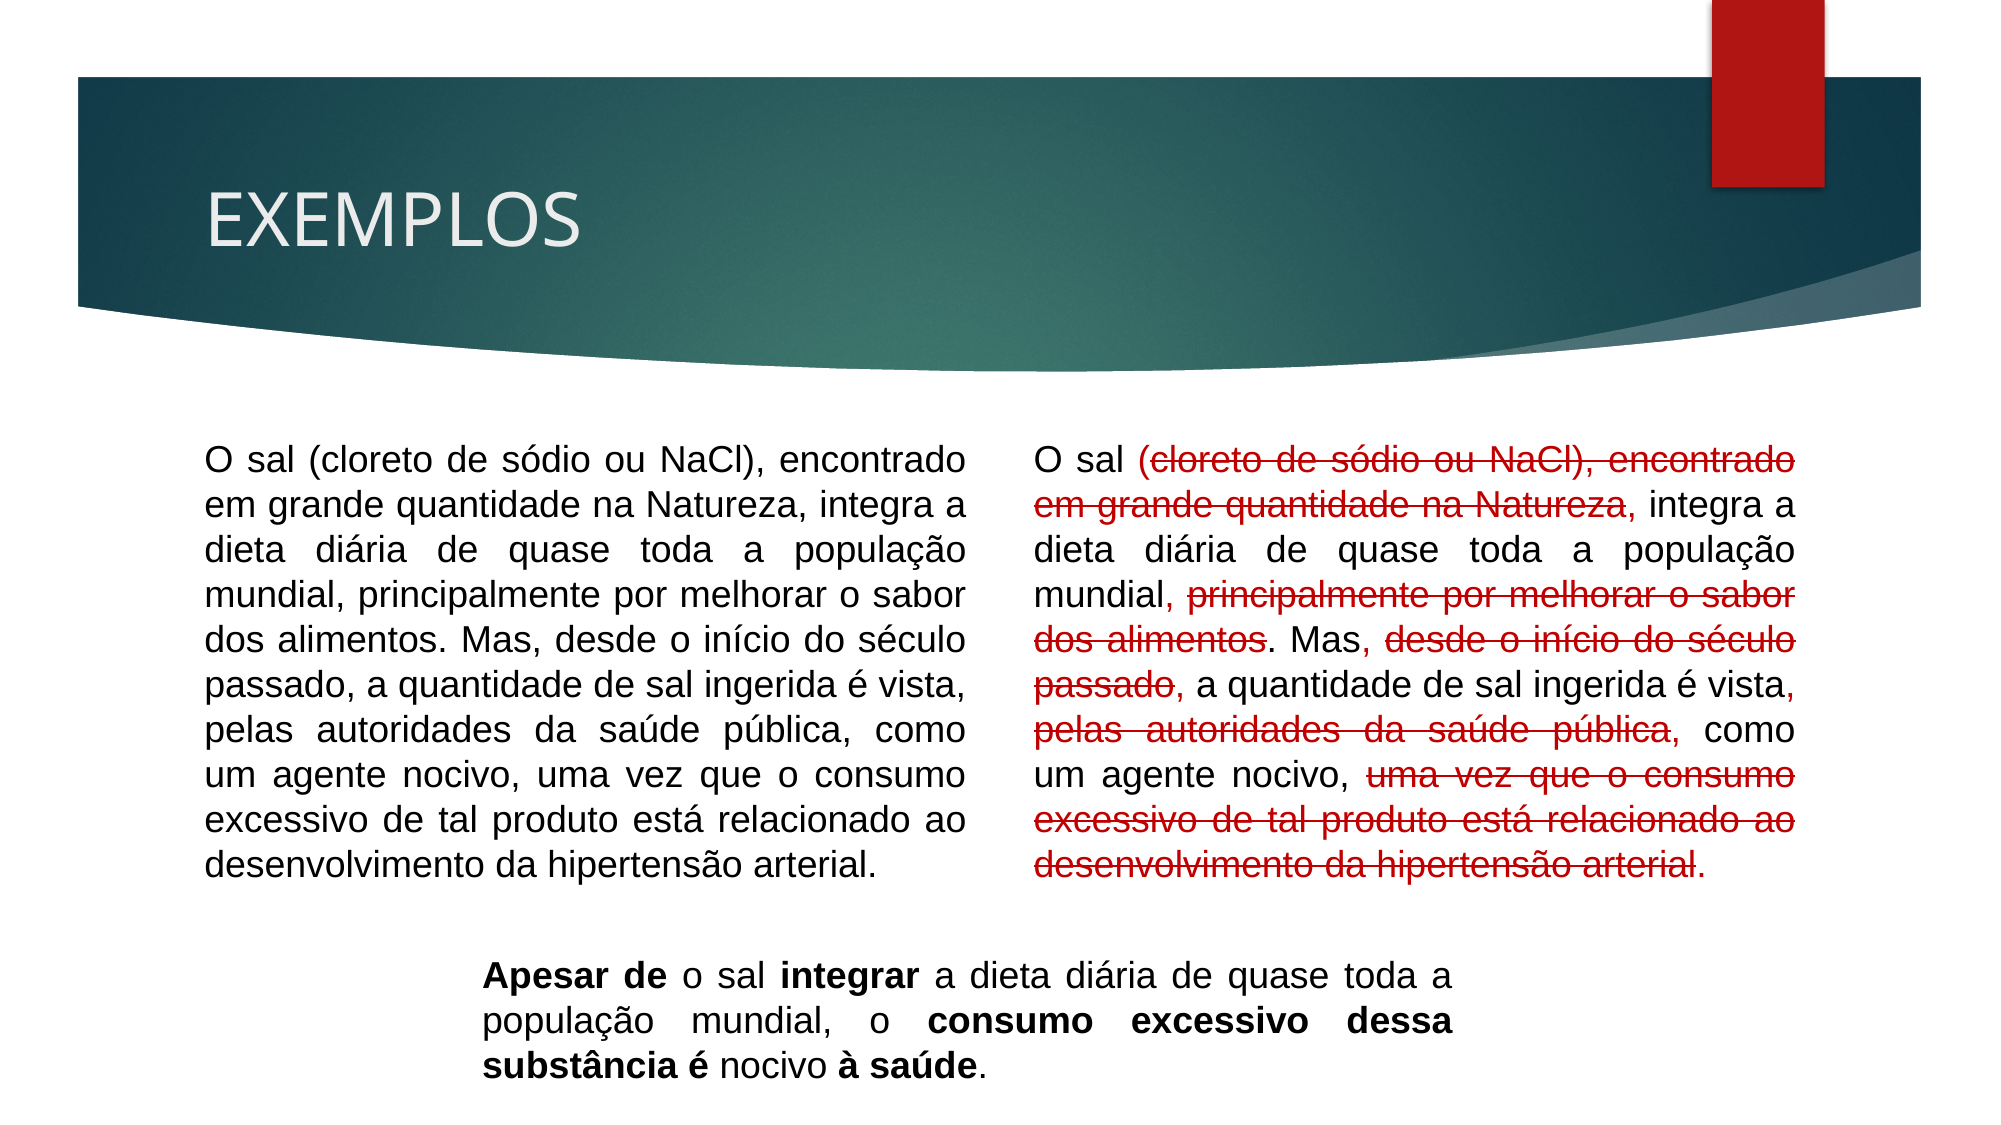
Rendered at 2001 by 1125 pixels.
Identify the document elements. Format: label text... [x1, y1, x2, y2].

list O sal (cloreto de sódio ou NaCl), encontrado em grande quantidade na Natureza, integra a dieta diária de quase toda a população mundial, principalmente por melhorar o sabor dos alimentos. Mas, desde o início do século passado, a quantidade de sal ingerida é vista, pelas autoridades da saúde pública, como um agente nocivo, uma vez que o consumo excessivo de tal produto está relacionado ao desenvolvimento da hipertensão arterial. [1018, 427, 1811, 988]
title EXEMPLOS [189, 158, 1638, 275]
list O sal (cloreto de sódio ou NaCl), encontrado em grande quantidade na Natureza, integra a dieta diária de quase toda a população mundial, principalmente por melhorar o sabor dos alimentos. Mas, desde o início do século passado, a quantidade de sal ingerida é vista, pelas autoridades da saúde pública, como um agente nocivo, uma vez que o consumo excessivo de tal produto está relacionado ao desenvolvimento da hipertensão arterial. [189, 427, 982, 988]
text_box Apesar de o sal integrar a dieta diária de quase toda a população mundial, o consumo excessivo dessa substância é nocivo à saúde. [467, 943, 1468, 1093]
